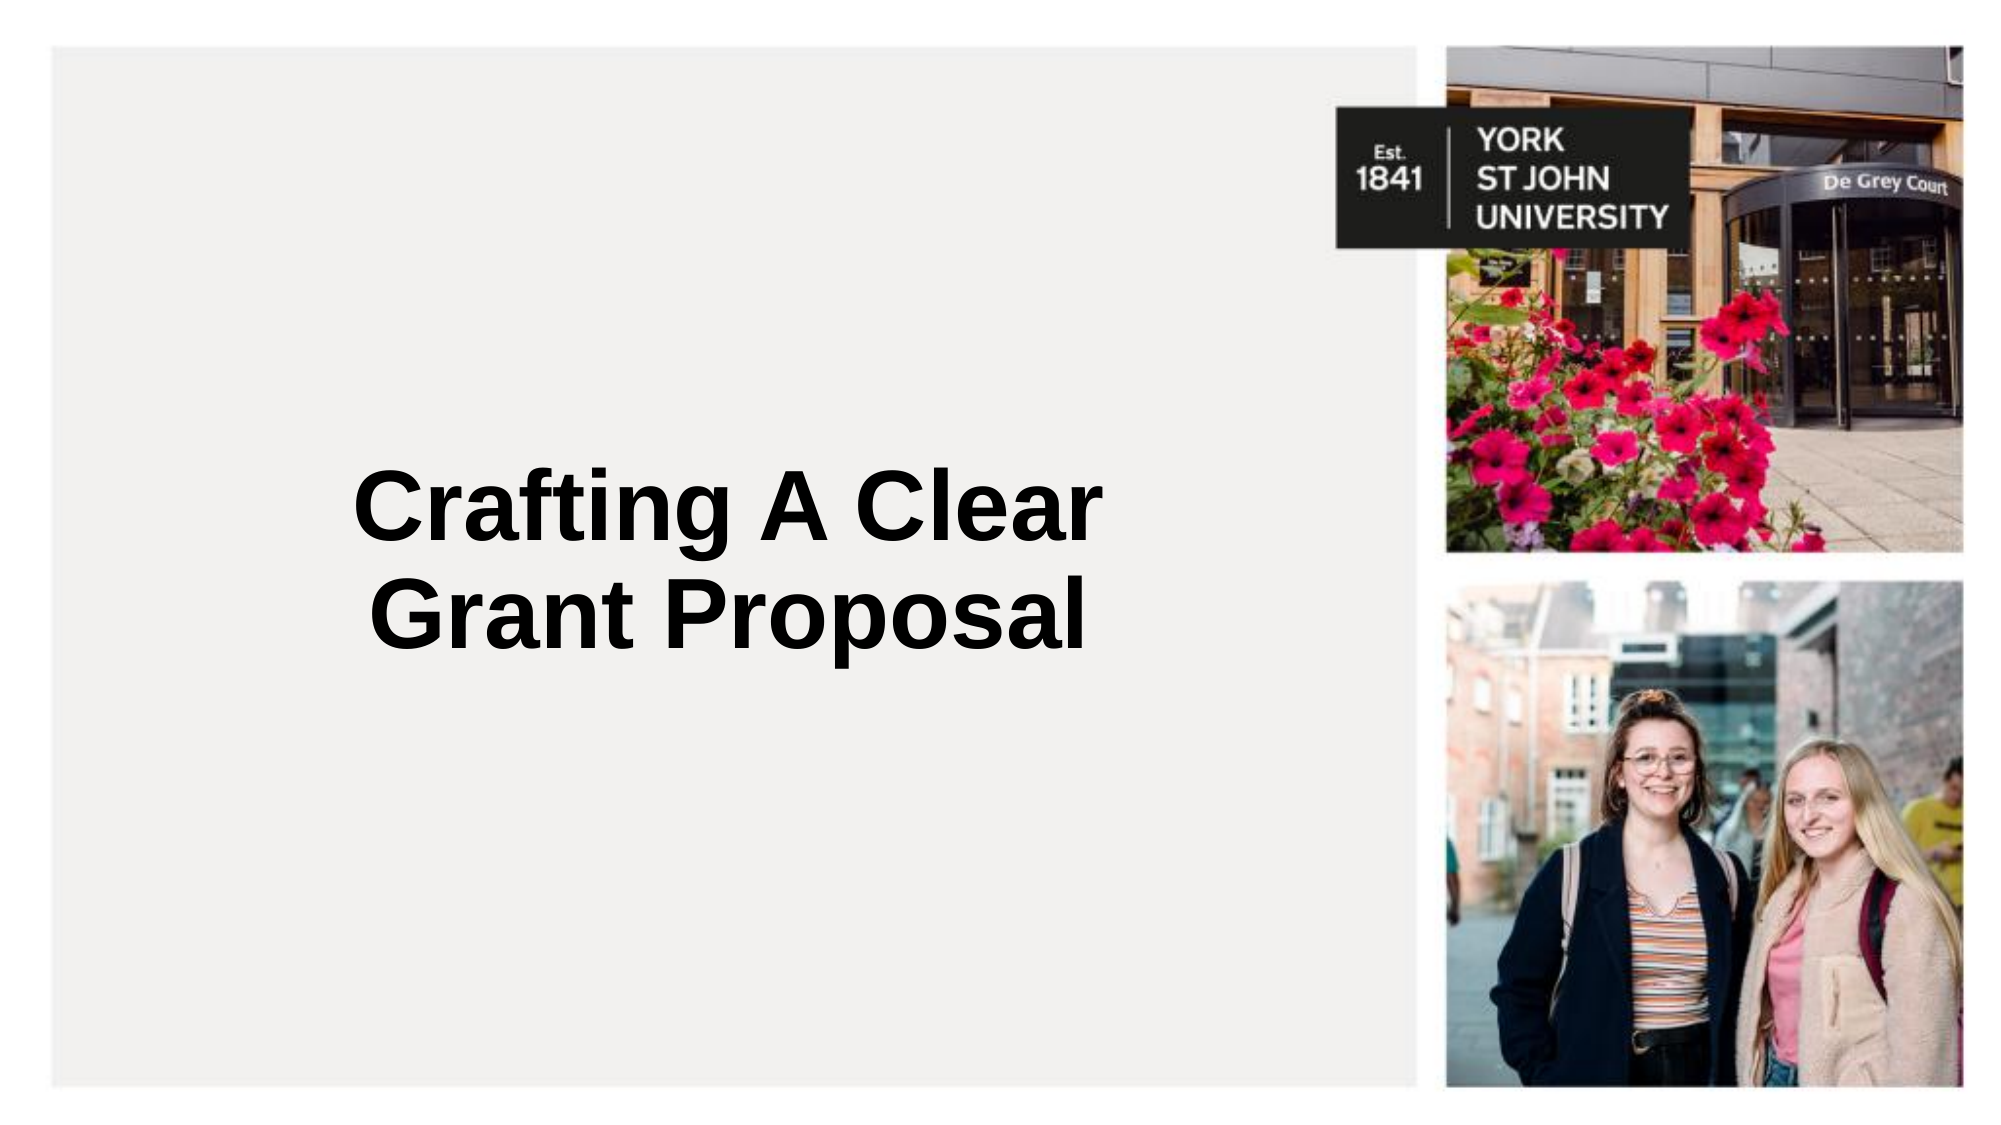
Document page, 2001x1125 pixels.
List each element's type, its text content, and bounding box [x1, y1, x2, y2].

title Crafting A Clear Grant Proposal [310, 453, 1147, 672]
picture [0, 0, 2001, 1125]
